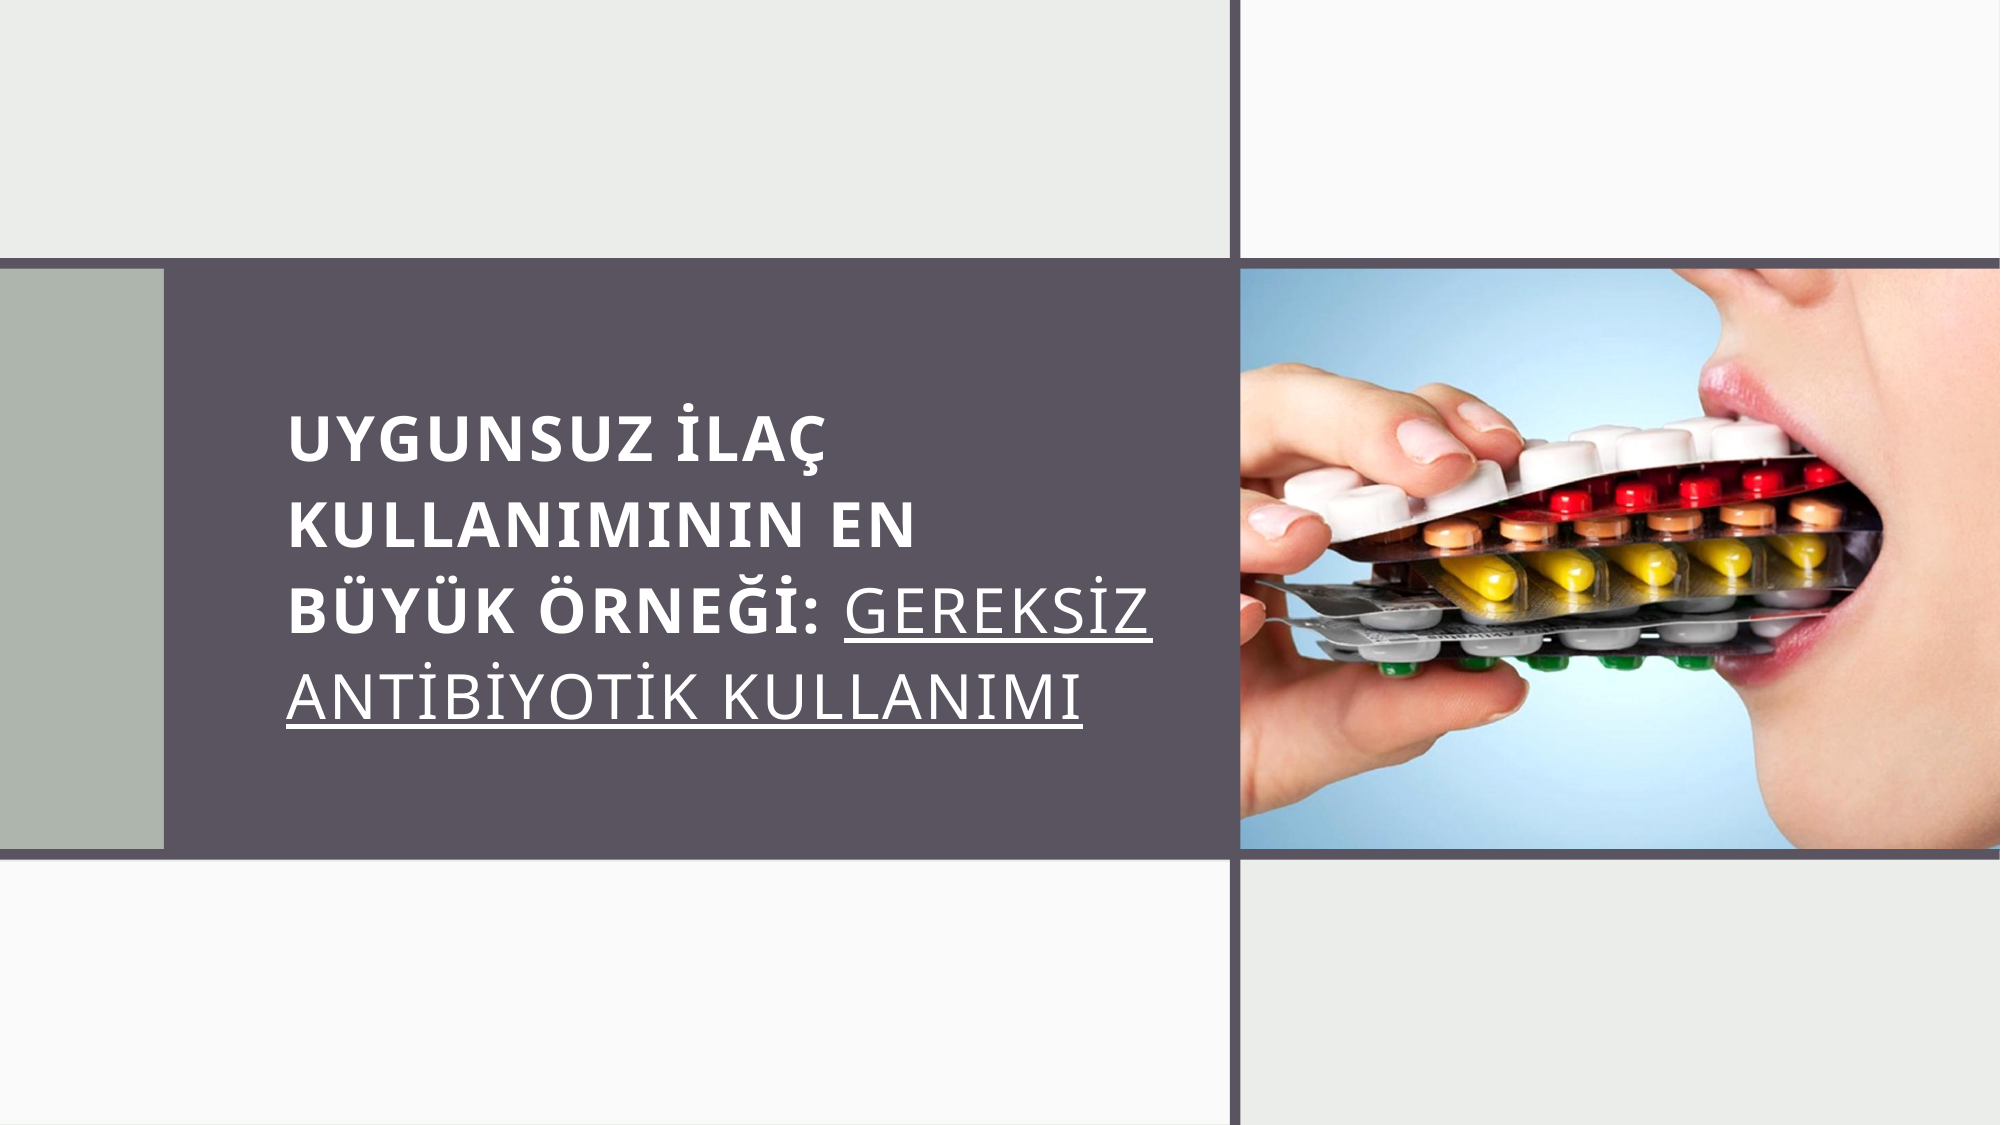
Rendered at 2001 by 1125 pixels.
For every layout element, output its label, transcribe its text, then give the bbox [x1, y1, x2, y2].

text_box [163, 270, 1229, 848]
title UYGUNSUZ İLAÇ KULLANIMININ EN BÜYÜK ÖRNEĞİ: GEREKSİZ ANTİBİYOTİK KULLANIMI [268, 317, 1174, 799]
text_box [1229, 861, 1241, 1125]
text_box [0, 861, 1229, 1125]
text_box [1241, 861, 2000, 1125]
text_box [1241, 0, 2000, 257]
picture [1236, 268, 2000, 851]
text_box [0, 848, 2000, 861]
text_box [0, 270, 163, 848]
text_box [0, 257, 1229, 270]
text_box [0, 0, 1229, 257]
text_box [1229, 0, 1241, 848]
text_box [1241, 257, 2000, 268]
